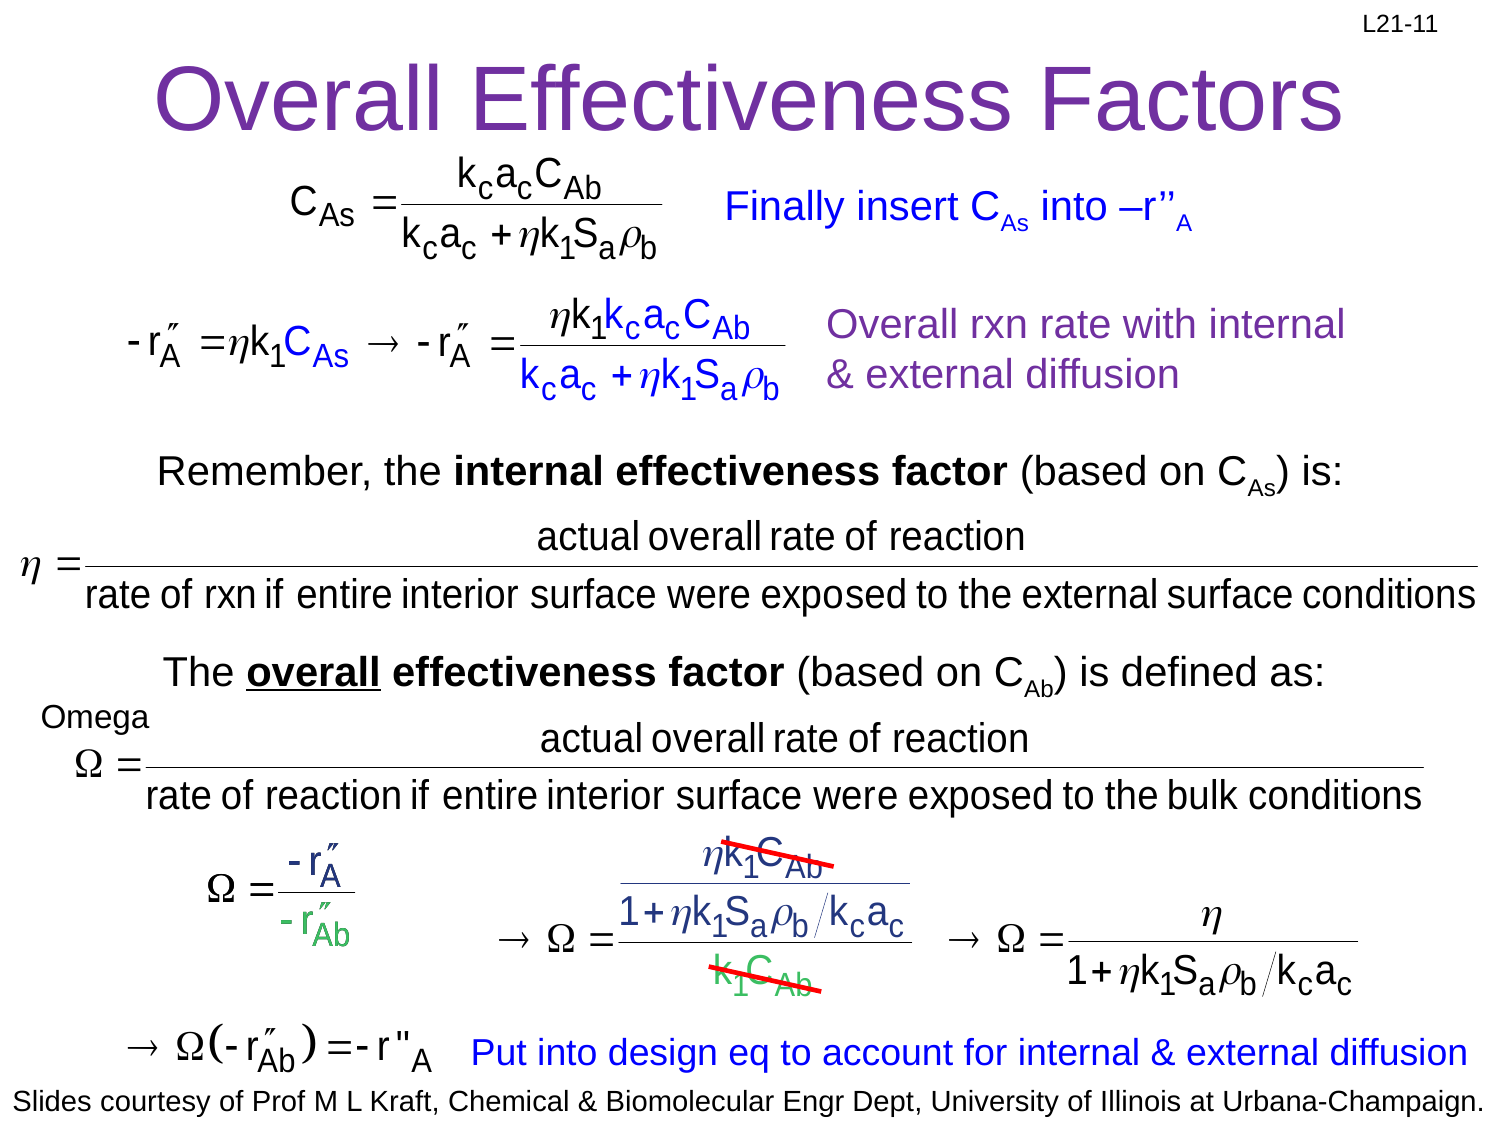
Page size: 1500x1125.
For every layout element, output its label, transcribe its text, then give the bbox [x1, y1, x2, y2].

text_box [18, 513, 1482, 623]
text_box Remember, the internal effectiveness factor (based on CAs) is: [141, 436, 1359, 509]
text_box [203, 837, 359, 954]
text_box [287, 149, 668, 266]
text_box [495, 828, 917, 1004]
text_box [71, 715, 1429, 824]
text_box The overall effectiveness factor (based on CAb) is defined as: [147, 637, 1352, 710]
text_box Finally insert CAs into –r’’A [709, 171, 1208, 244]
text_box Omega [25, 687, 165, 743]
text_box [945, 889, 1363, 1003]
text_box Put into design eq to account for internal & external diffusion [455, 1020, 1484, 1081]
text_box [708, 966, 822, 992]
title Overall Effectiveness Factors [0, 0, 1500, 188]
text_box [720, 841, 834, 867]
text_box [123, 317, 353, 373]
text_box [124, 1020, 438, 1080]
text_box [365, 291, 791, 407]
text_box Overall rxn rate with internal & external diffusion [811, 289, 1362, 405]
